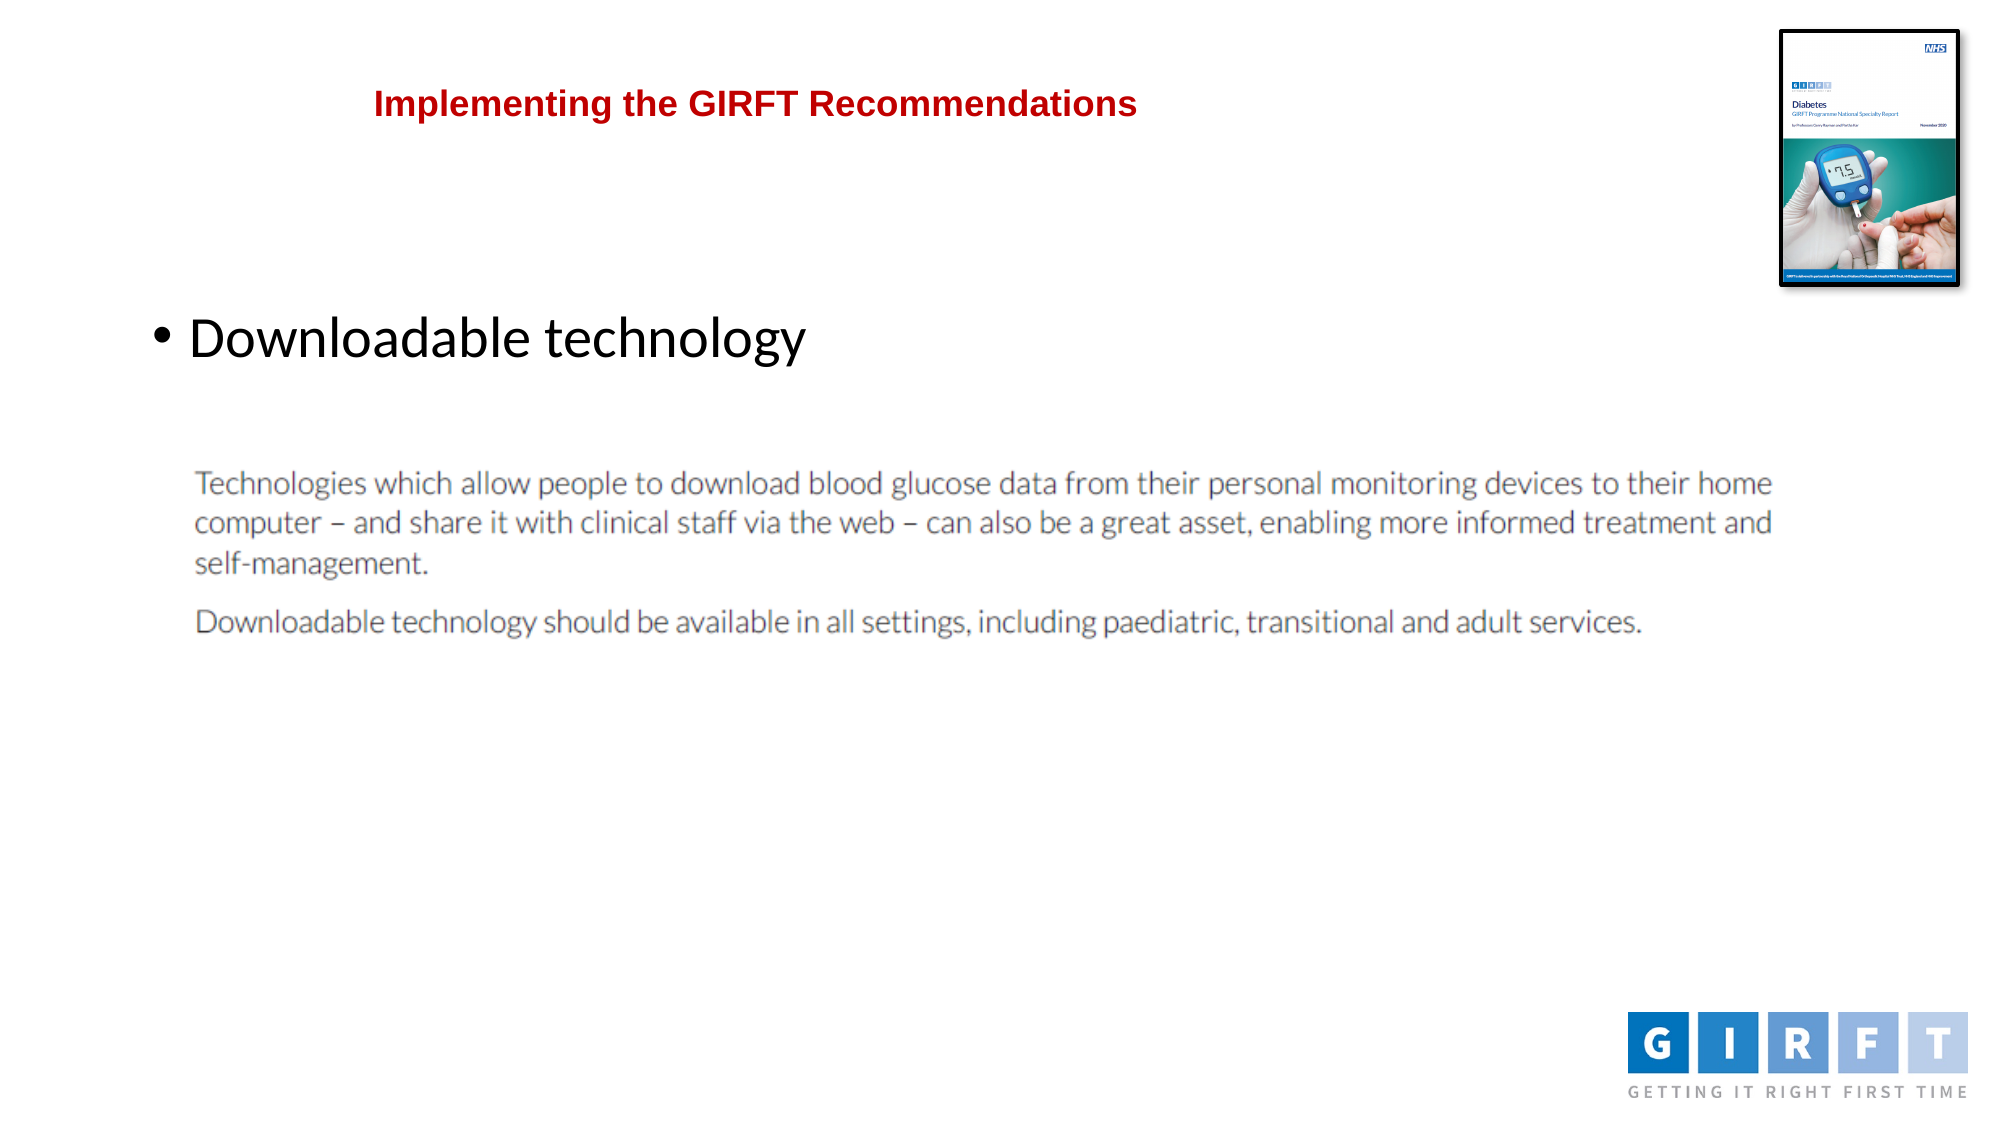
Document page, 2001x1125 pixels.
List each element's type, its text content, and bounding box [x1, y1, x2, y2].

picture [1783, 33, 1956, 283]
picture [1628, 1012, 1968, 1098]
title Implementing the GIRFT Recommendations [358, 76, 1783, 176]
list Downloadable technology [137, 299, 1863, 379]
picture [183, 460, 1817, 665]
